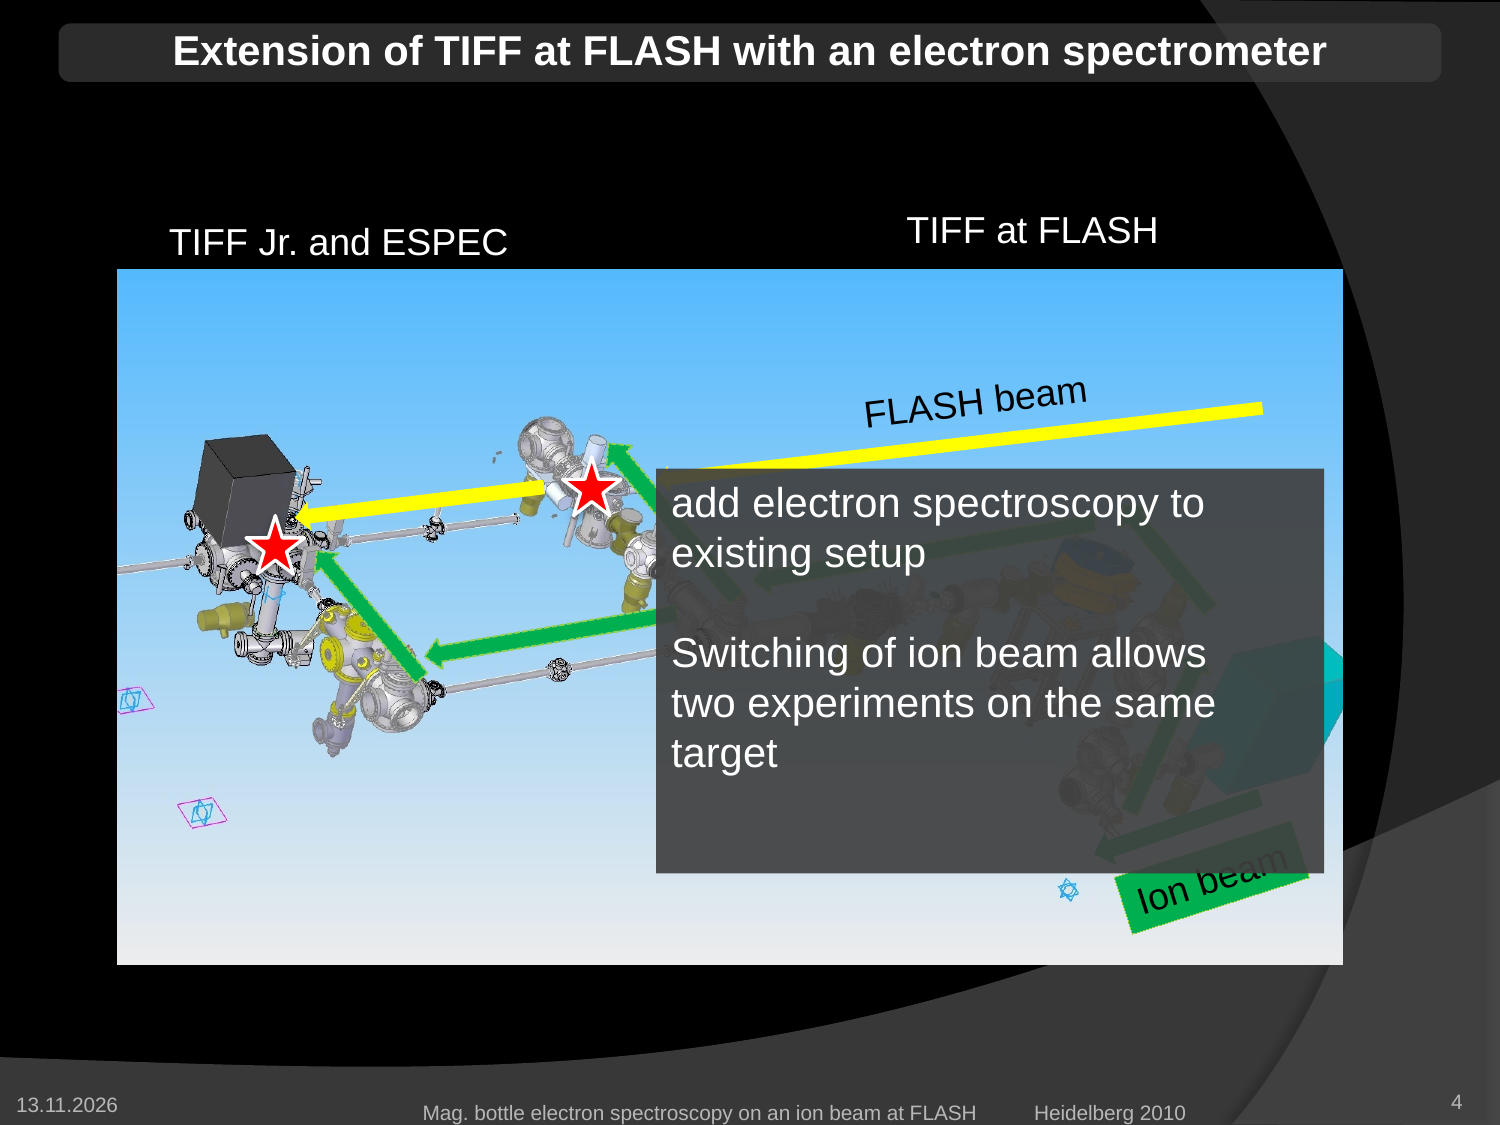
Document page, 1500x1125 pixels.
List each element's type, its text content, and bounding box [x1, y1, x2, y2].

text_box TIFF at FLASH [891, 199, 1175, 259]
text_box 05.02.2014 [1, 1084, 133, 1125]
text_box TIFF Jr. and ESPEC [154, 210, 524, 266]
slide_number 4 [1337, 1053, 1463, 1114]
picture [116, 269, 1343, 965]
text_box Extension of TIFF at FLASH with an electron spectrometer [58, 16, 1442, 126]
footer Mag. bottle electron spectroscopy on an ion beam at FLASH Heidelberg 2010 [351, 1065, 1257, 1125]
